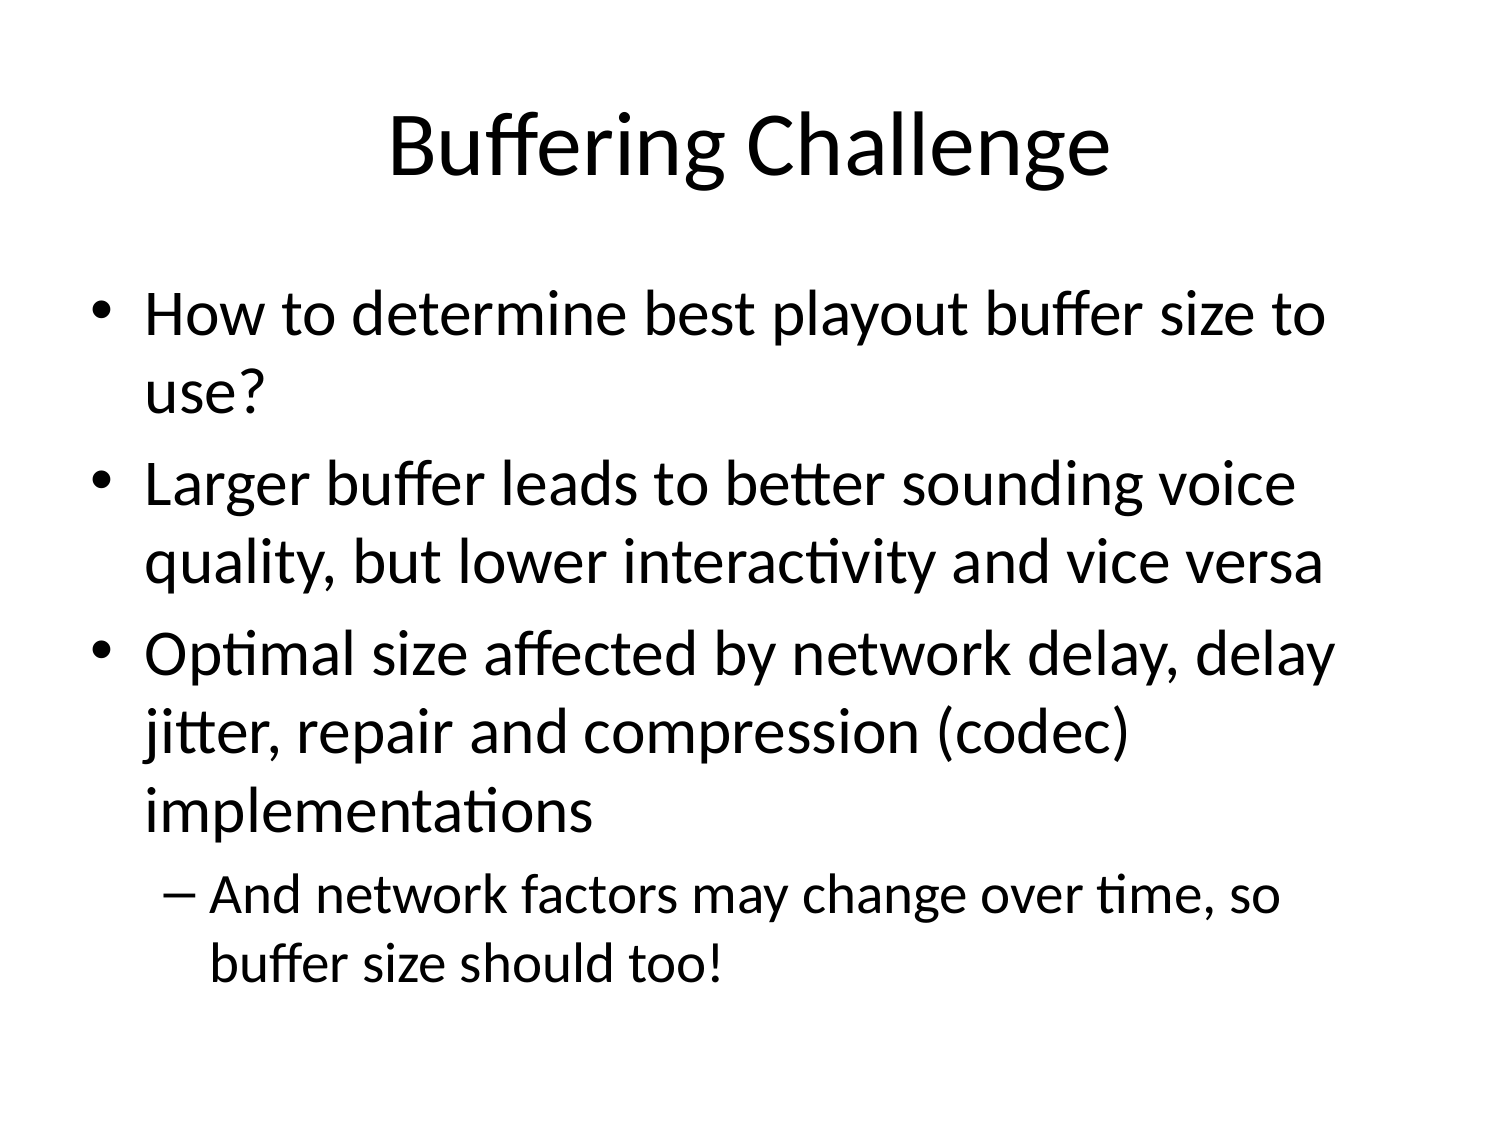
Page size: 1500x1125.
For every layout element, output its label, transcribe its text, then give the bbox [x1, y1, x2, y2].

list How to determine best playout buffer size to use? Larger buffer leads to better sounding voice quality, but lower interactivity and vice versa Optimal size affected by network delay, delay jitter, repair and compression (codec) implementations And network factors may change over time, so buffer size should too! [75, 262, 1425, 1005]
title Buffering Challenge [75, 45, 1425, 233]
